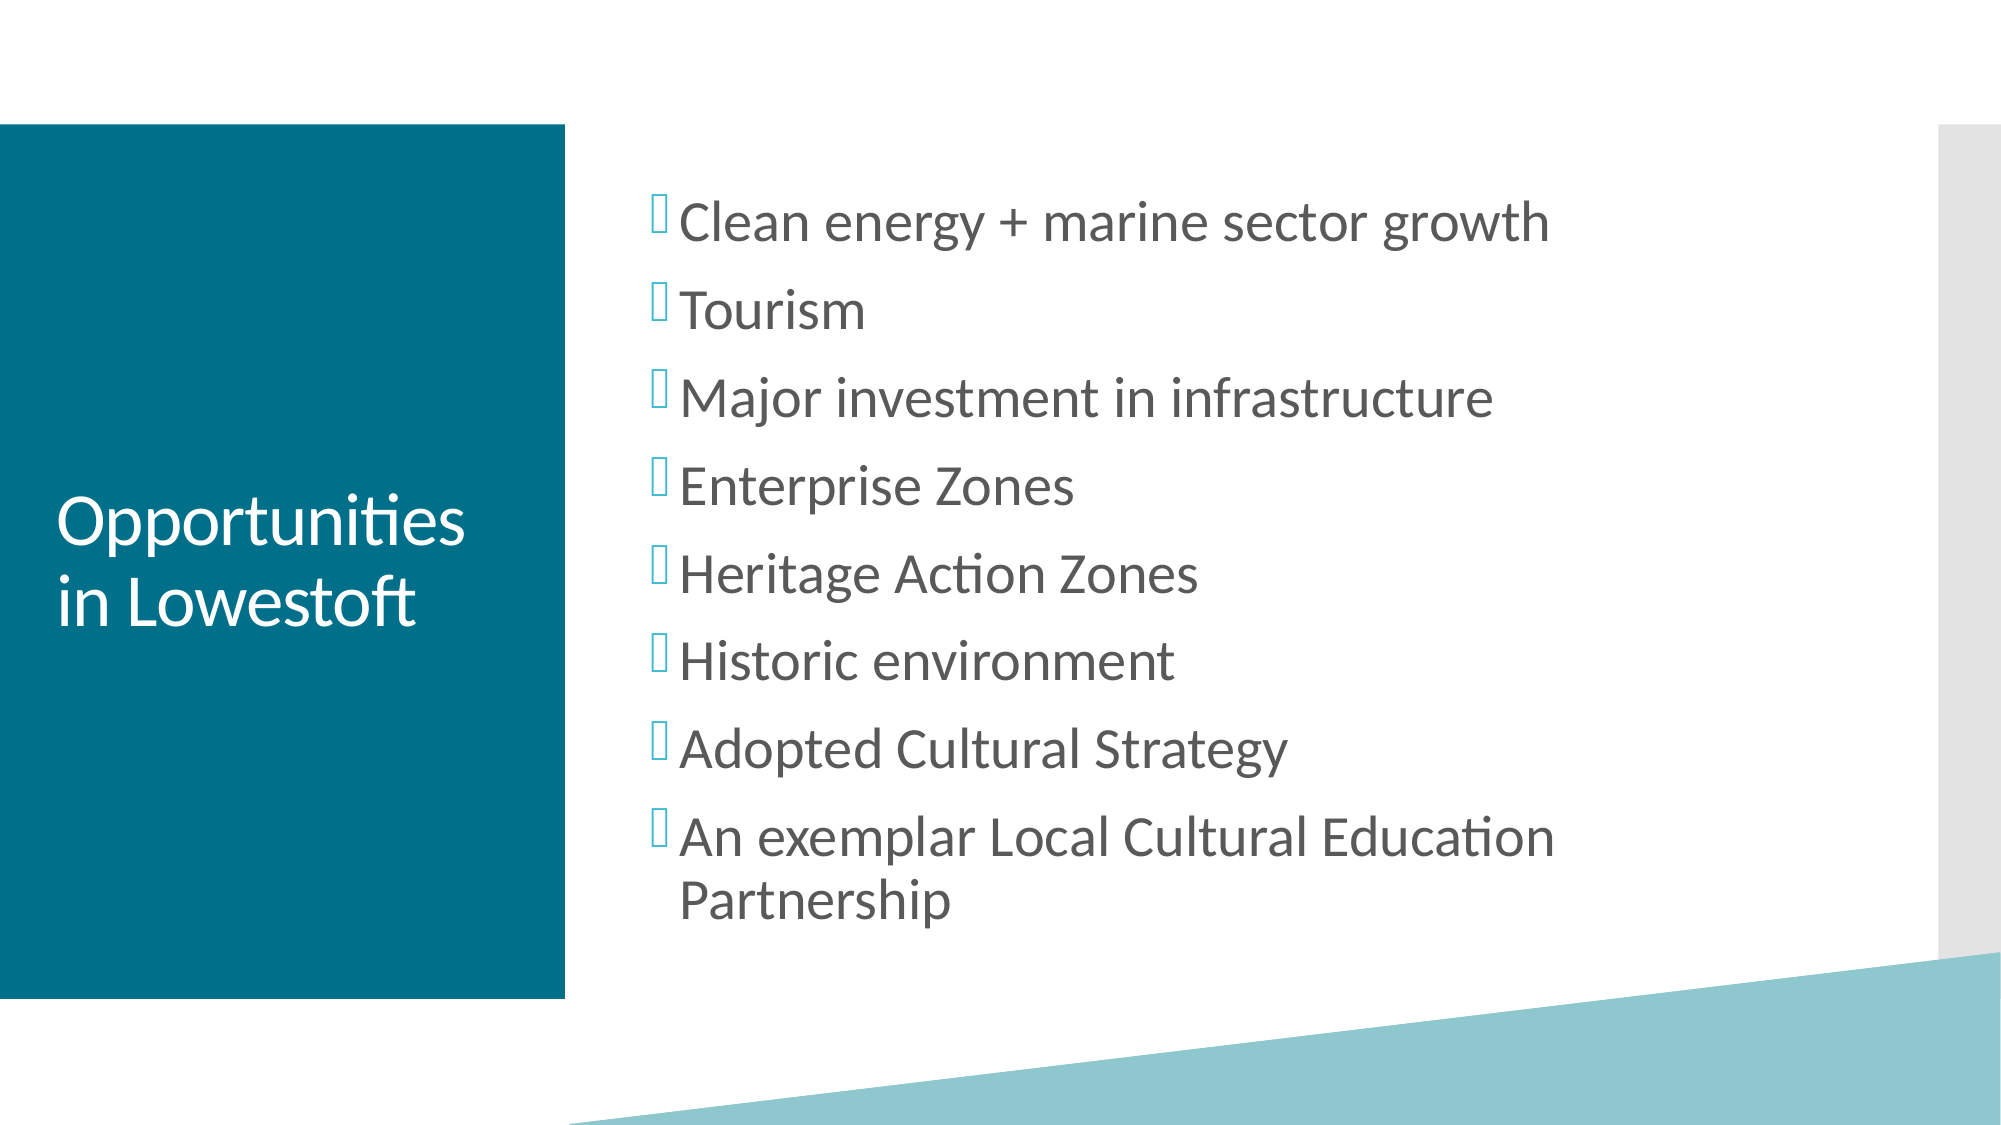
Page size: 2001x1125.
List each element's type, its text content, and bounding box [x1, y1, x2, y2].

list Clean energy + marine sector growth Tourism Major investment in infrastructure Enterprise Zones Heritage Action Zones Historic environment Adopted Cultural Strategy An exemplar Local Cultural Education Partnership​​ [634, 141, 1835, 982]
title Opportunities in Lowestoft [41, 184, 525, 940]
